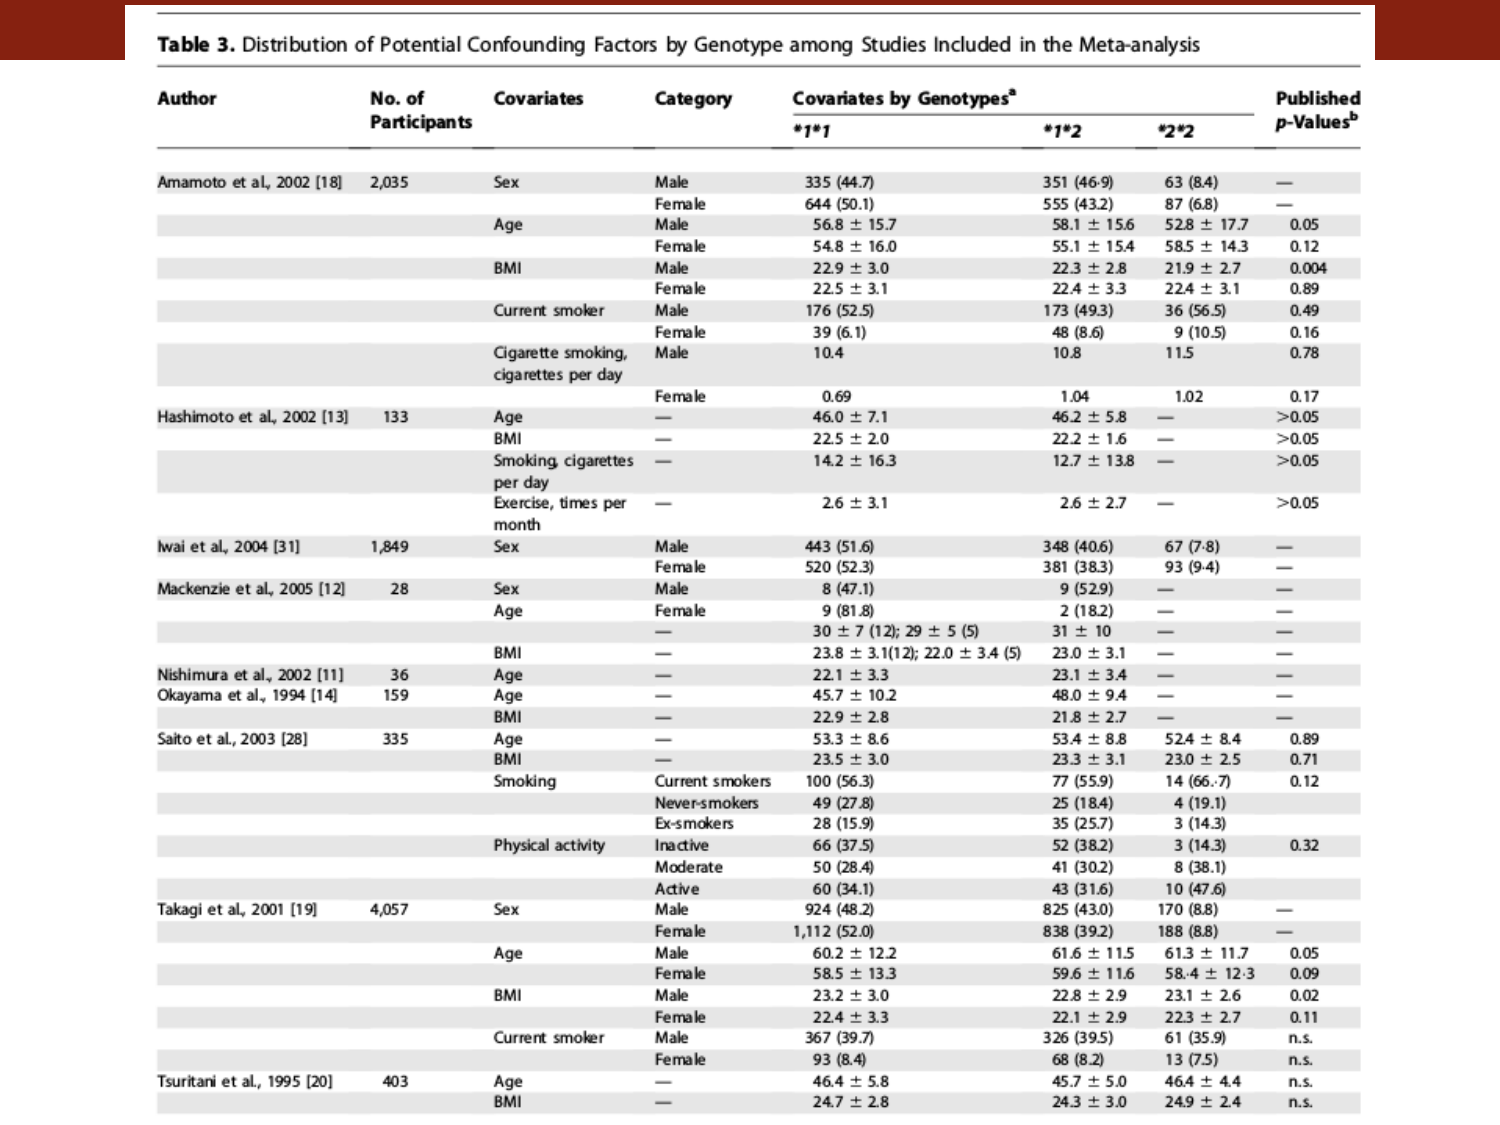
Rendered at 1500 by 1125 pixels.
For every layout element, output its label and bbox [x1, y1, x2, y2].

picture [125, 5, 1375, 1120]
